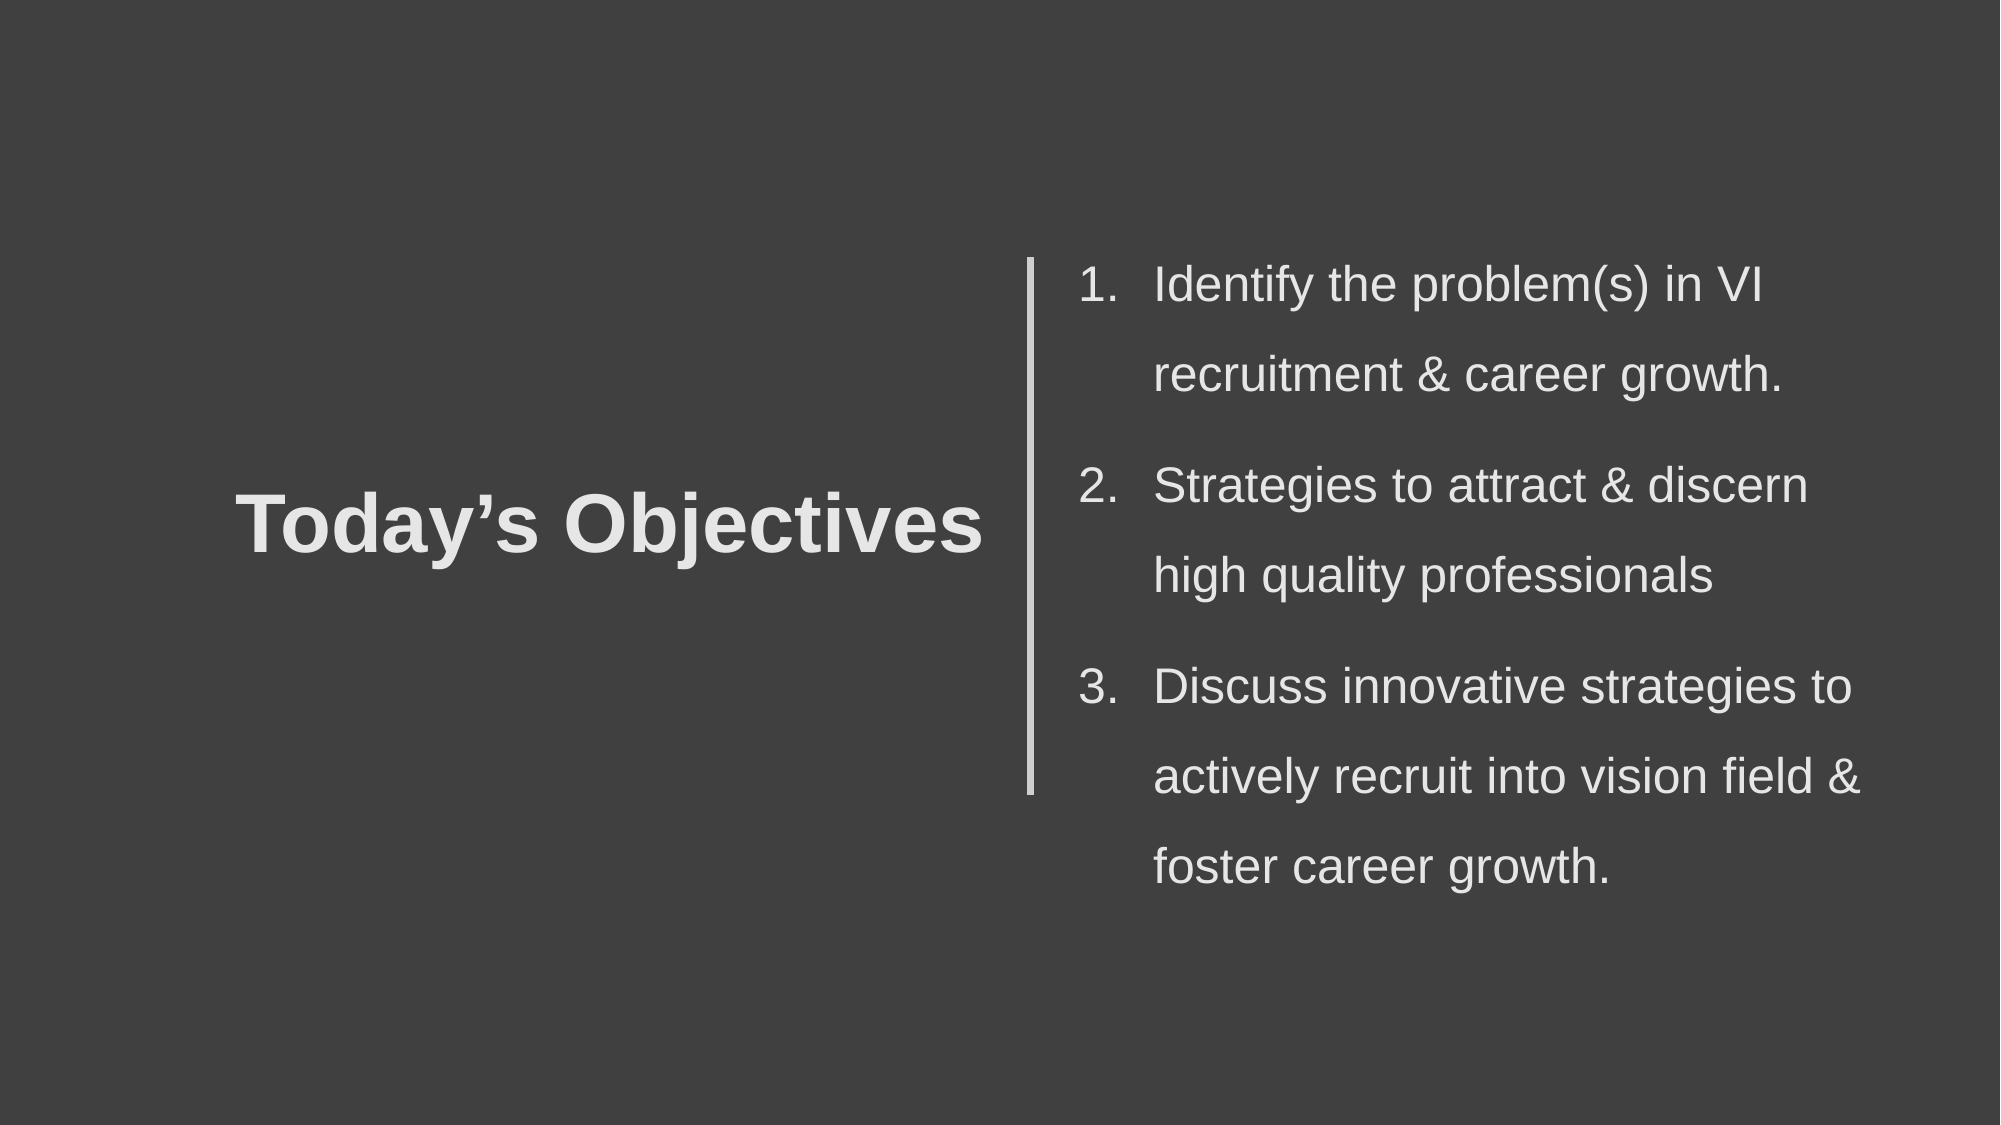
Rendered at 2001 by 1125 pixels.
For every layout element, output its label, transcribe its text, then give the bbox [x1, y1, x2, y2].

subtitle Identify the problem(s) in VI recruitment & career growth. Strategies to attract & discern high quality professionals Discuss innovative strategies to actively recruit into vision field & foster career growth. [1063, 189, 1903, 925]
title Today’s Objectives [89, 256, 1000, 796]
